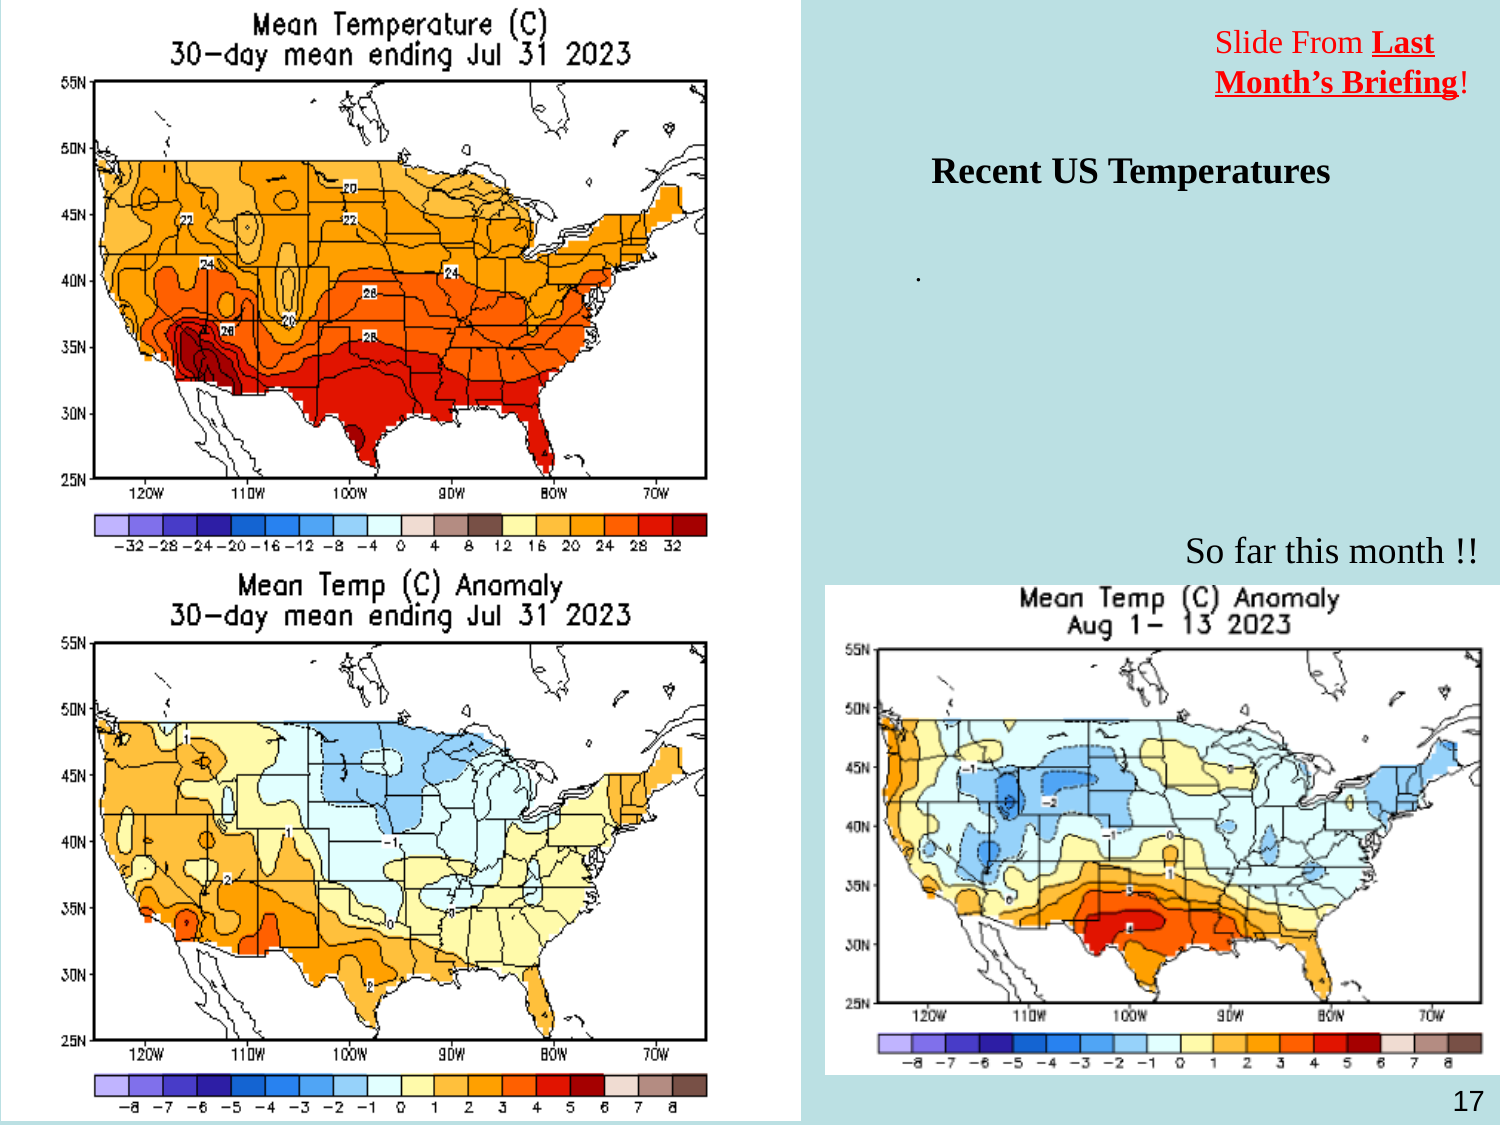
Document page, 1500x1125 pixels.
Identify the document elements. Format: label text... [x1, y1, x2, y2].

text_box . [900, 244, 1496, 295]
slide_number 17 [1437, 1083, 1500, 1121]
text_box Slide From Last Month’s Briefing! [1199, 12, 1500, 108]
text_box Recent US Temperatures [875, 138, 1388, 199]
text_box So far this month !! [1170, 518, 1496, 579]
picture [824, 585, 1500, 1076]
picture [1, 0, 801, 1121]
